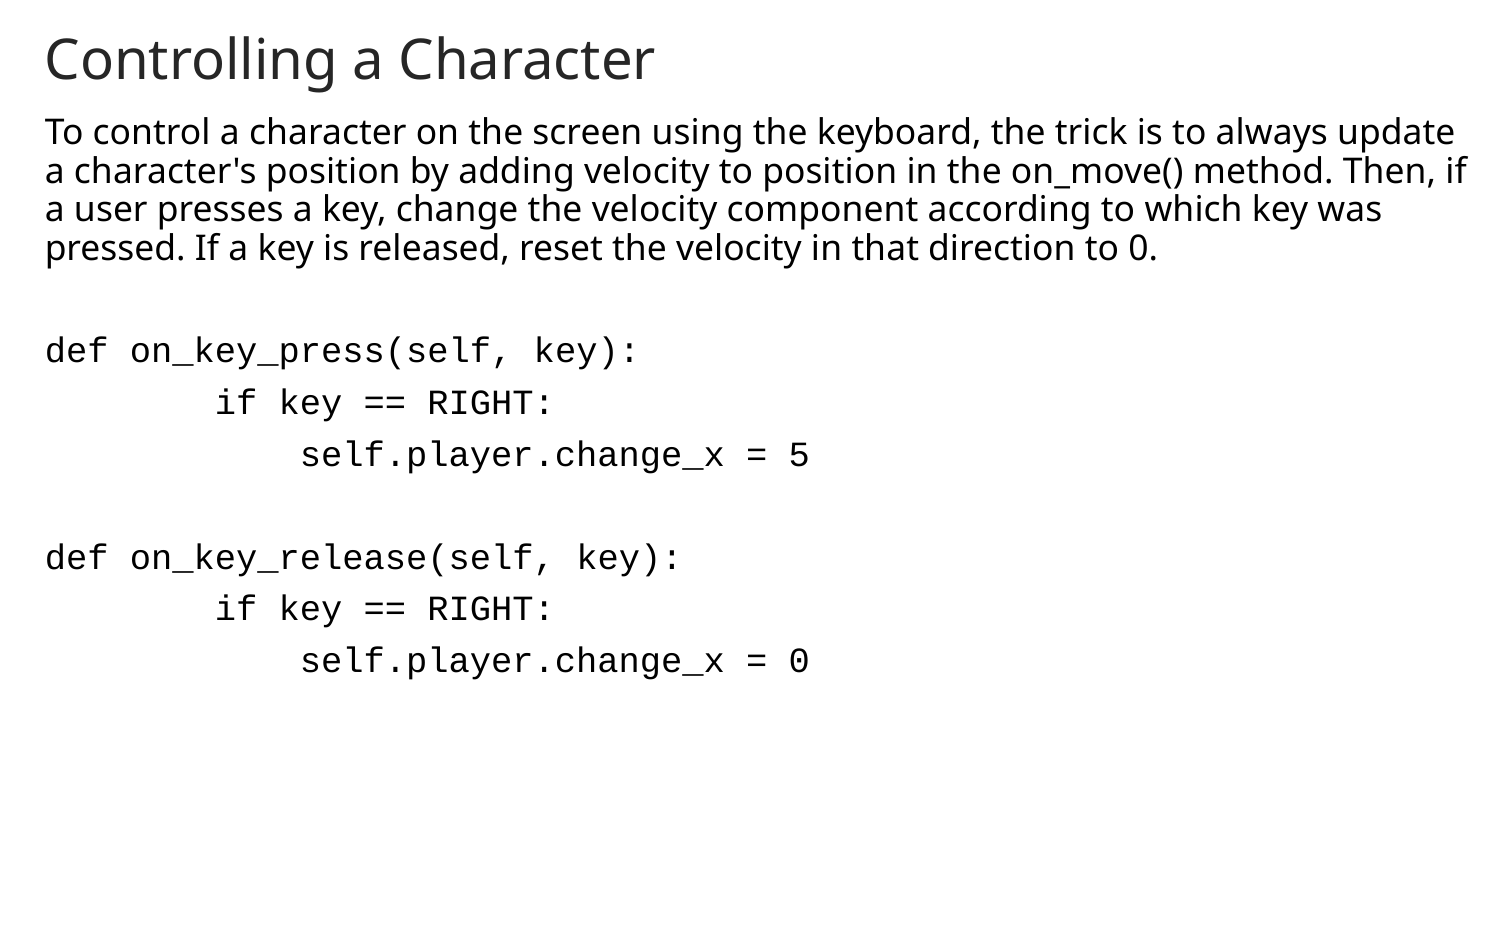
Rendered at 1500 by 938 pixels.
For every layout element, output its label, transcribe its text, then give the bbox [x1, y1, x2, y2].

list To control a character on the screen using the keyboard, the trick is to always update a character's position by adding velocity to position in the on_move() method. Then, if a user presses a key, change the velocity component according to which key was pressed. If a key is released, reset the velocity in that direction to 0. def on_key_press(self, key): if key == RIGHT: self.player.change_x = 5 def on_key_release(self, key): if key == RIGHT: self.player.change_x = 0 [29, 107, 1500, 938]
text_box Controlling a Character [29, 15, 1128, 107]
